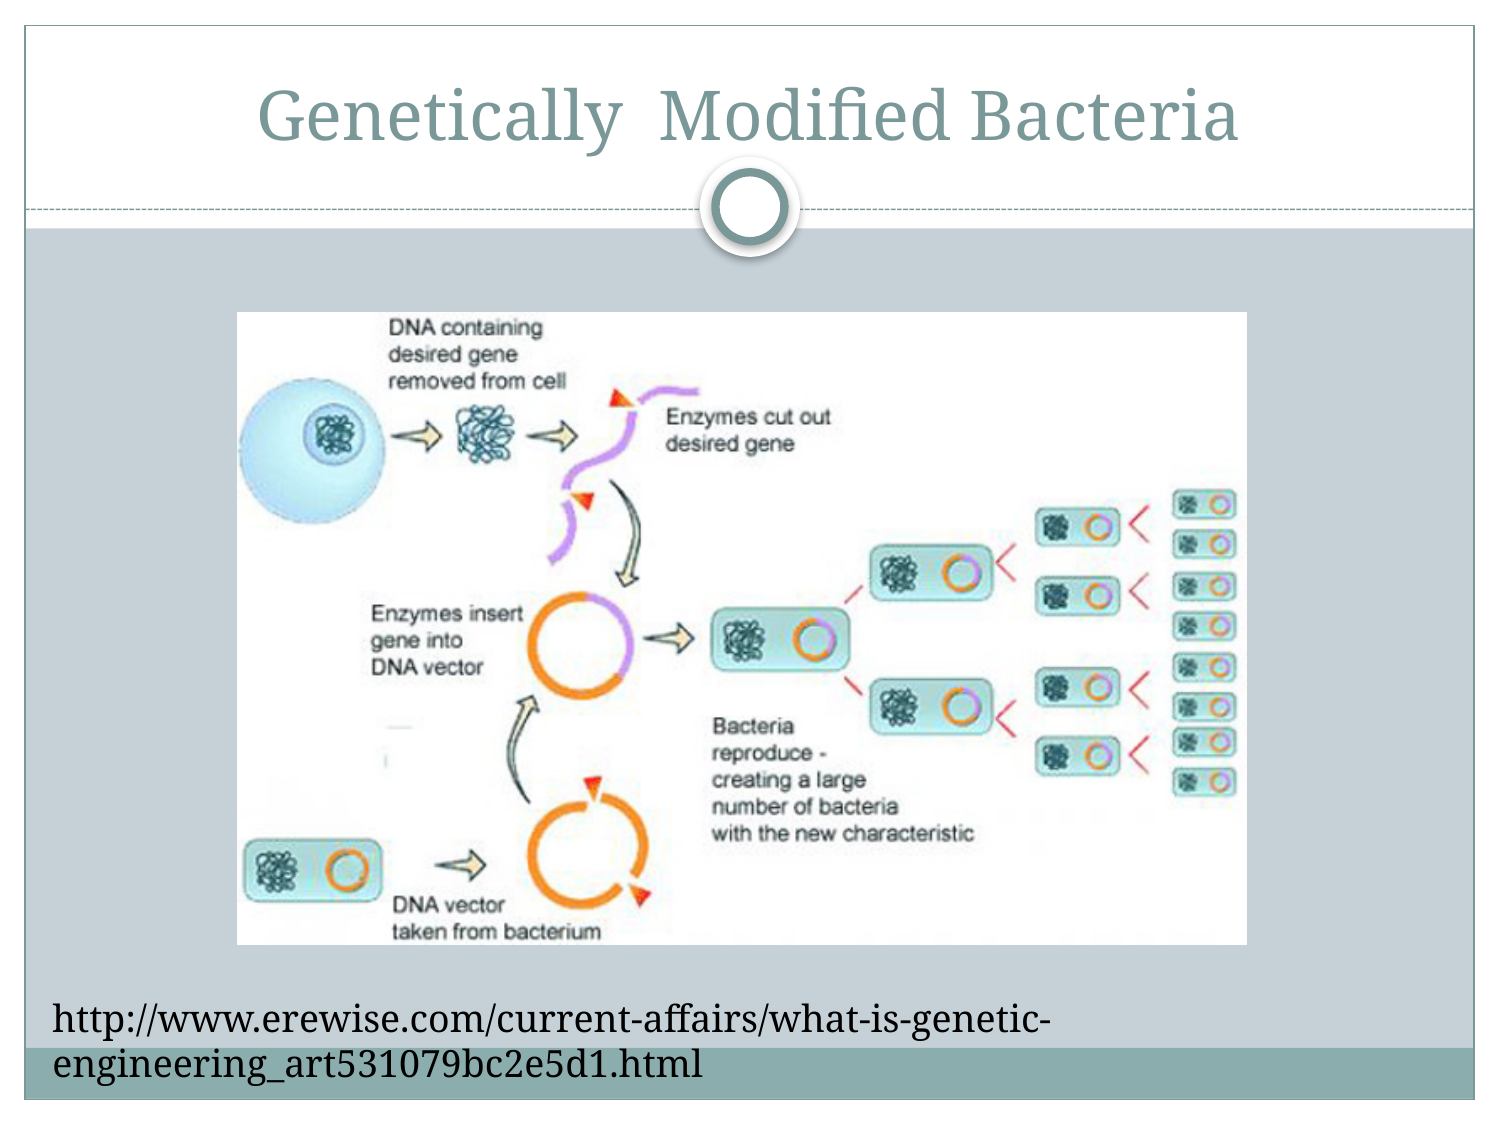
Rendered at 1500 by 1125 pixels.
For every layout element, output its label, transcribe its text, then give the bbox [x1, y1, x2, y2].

title Genetically Modified Bacteria [49, 37, 1450, 162]
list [237, 312, 1247, 946]
text_box http://www.erewise.com/current-affairs/what-is-genetic-engineering_art531079bc2e5d1.html [37, 987, 1088, 1093]
